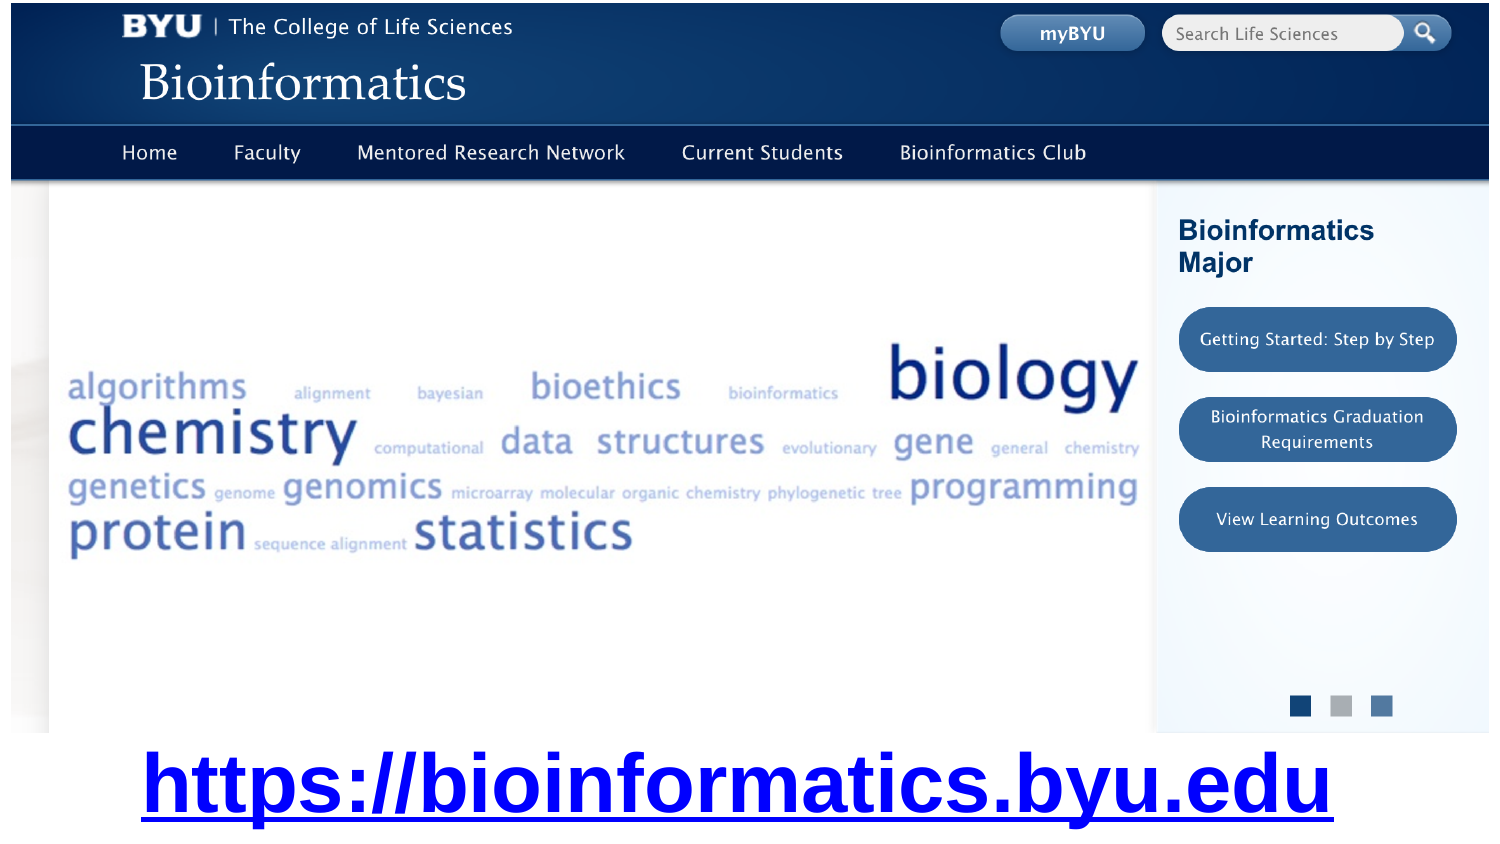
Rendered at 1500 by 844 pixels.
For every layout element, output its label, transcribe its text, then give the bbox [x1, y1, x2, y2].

text_box https://bioinformatics.byu.edu [99, 741, 1375, 830]
picture [11, 3, 1489, 733]
